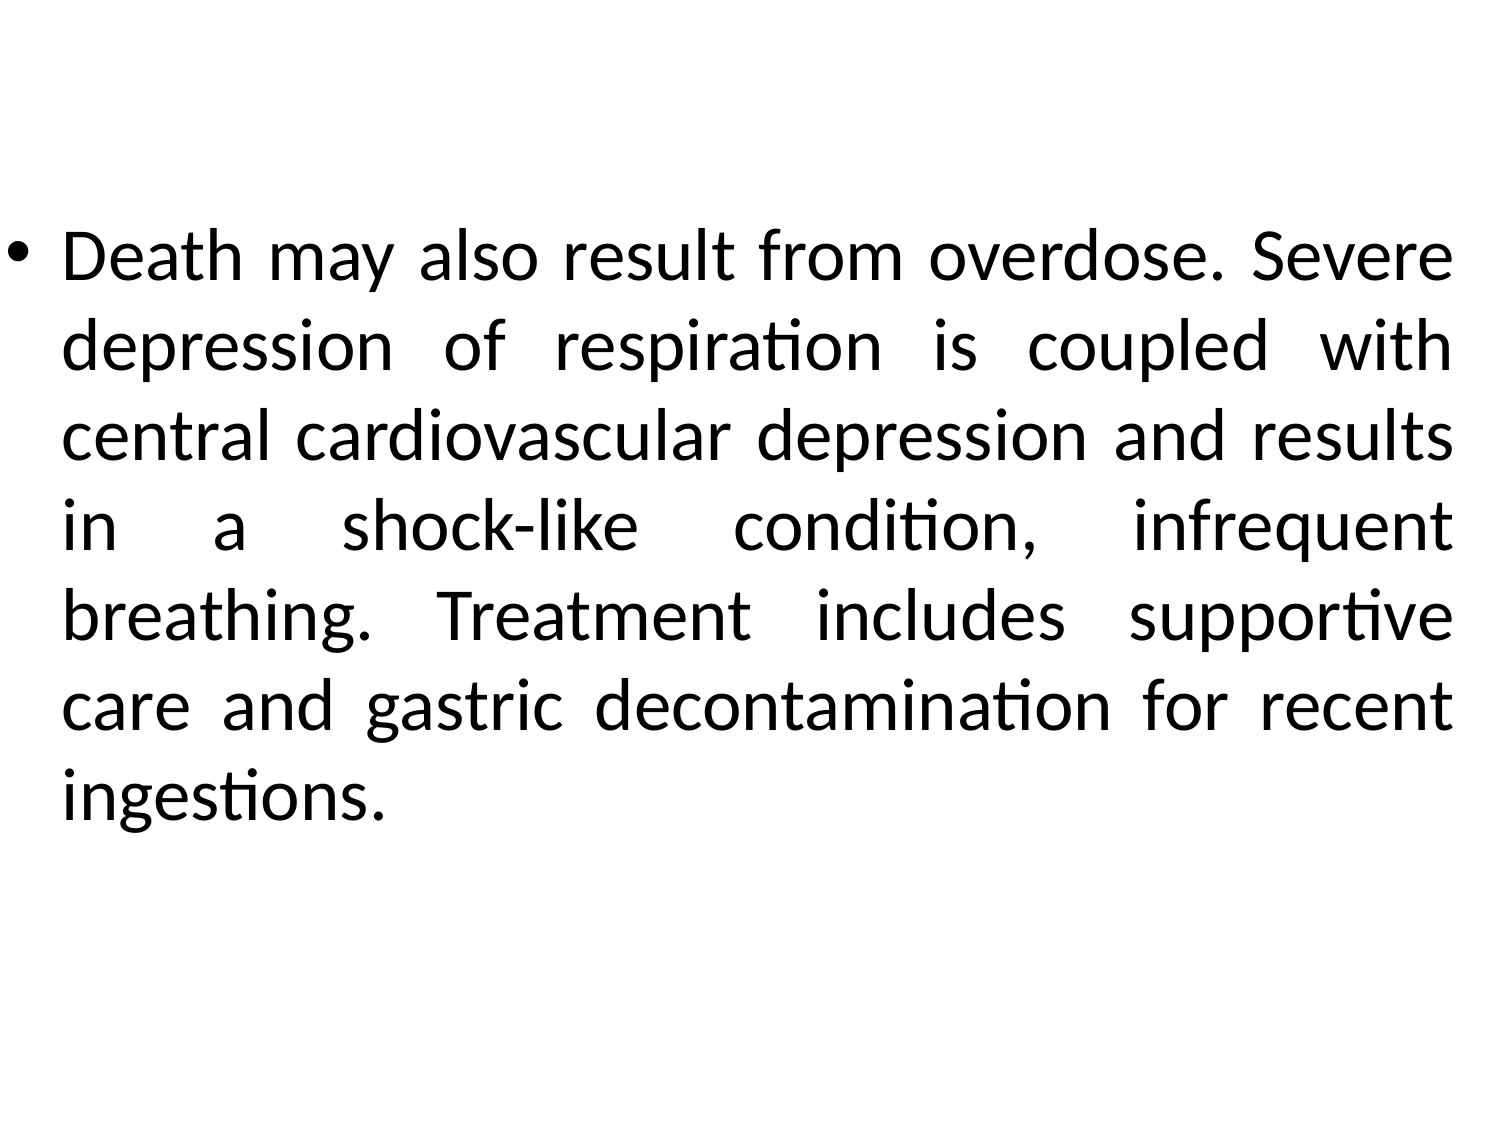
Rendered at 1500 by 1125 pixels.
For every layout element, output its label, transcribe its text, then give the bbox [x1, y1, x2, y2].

list Death may also result from overdose. Severe depression of respiration is coupled with central cardiovascular depression and results in a shock-like condition, infrequent breathing. Treatment includes supportive care and gastric decontamination for recent ingestions. [0, 198, 1471, 941]
